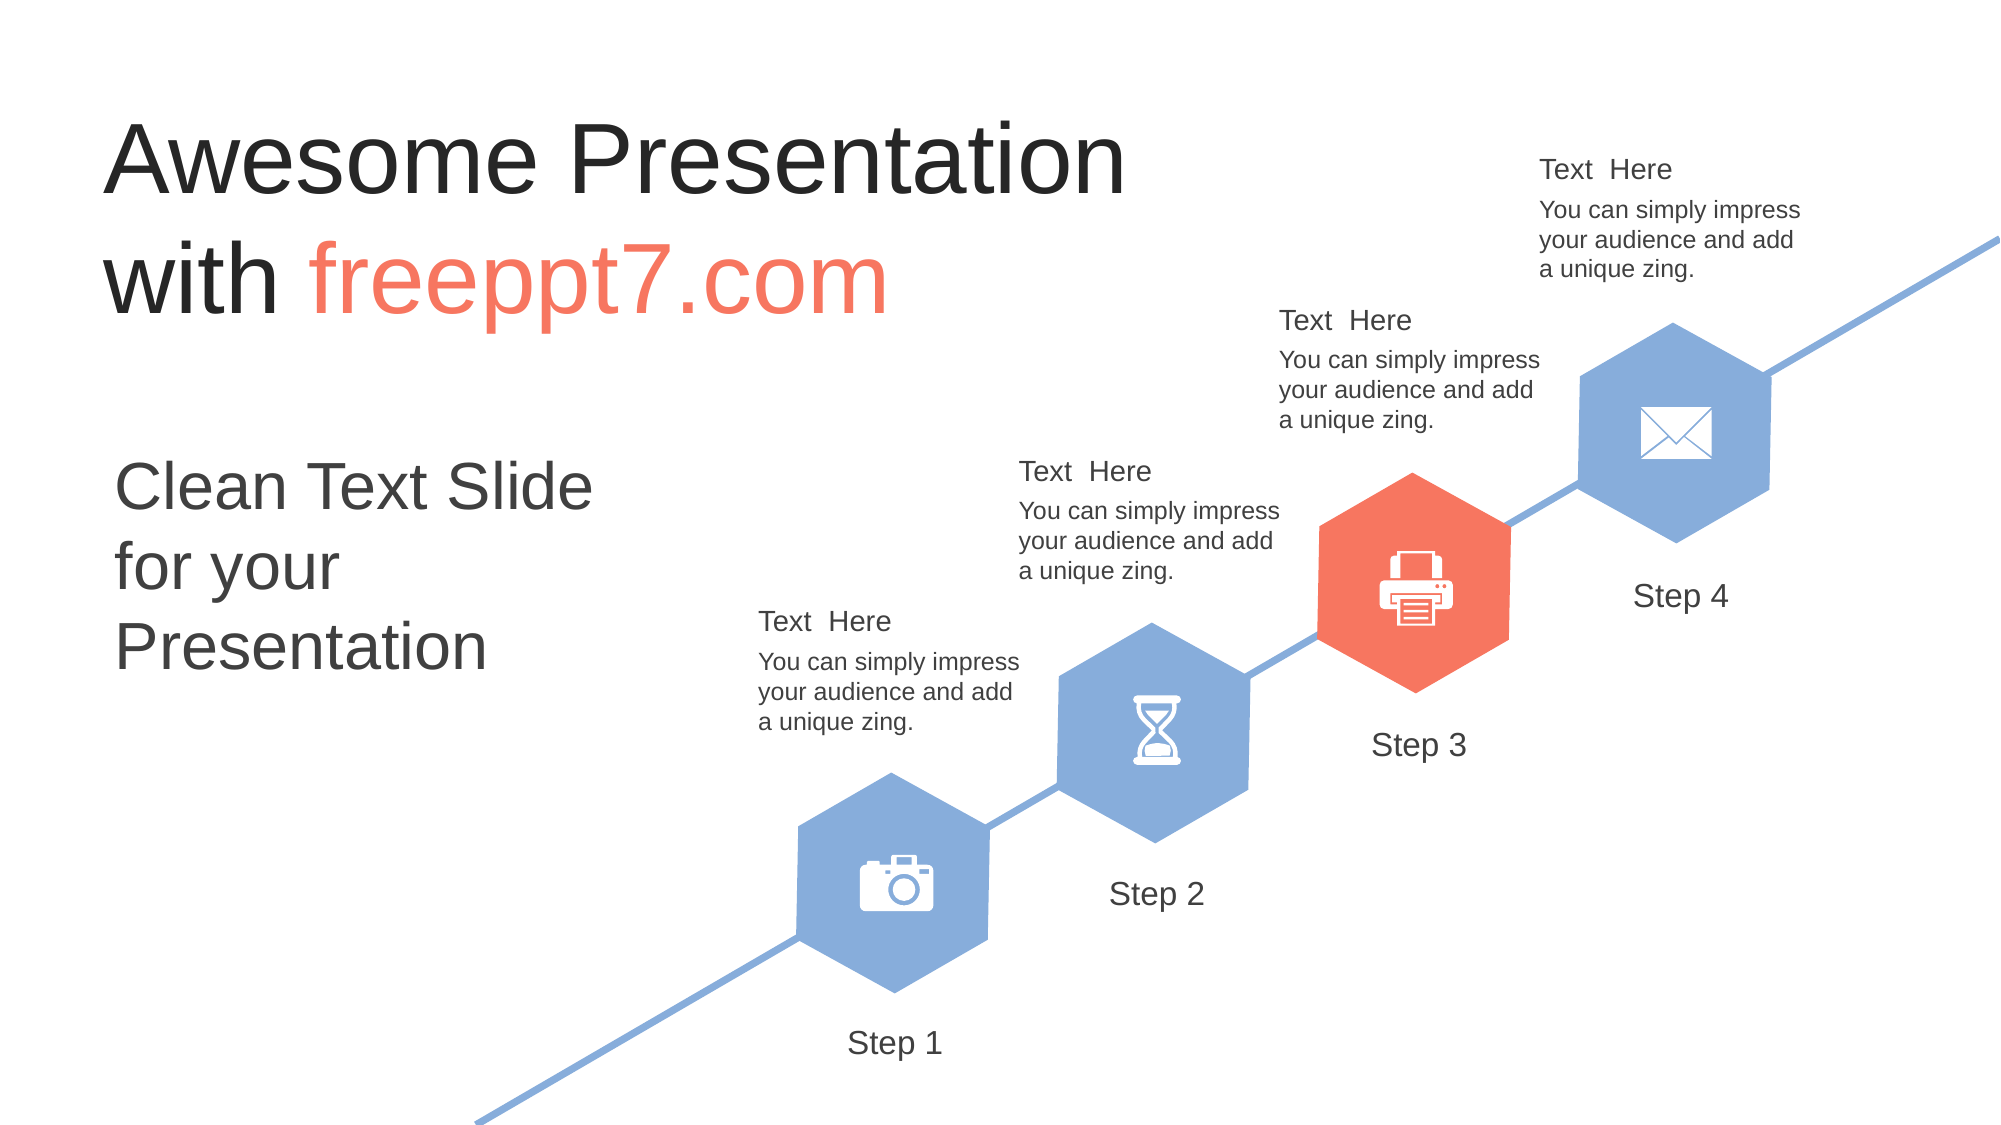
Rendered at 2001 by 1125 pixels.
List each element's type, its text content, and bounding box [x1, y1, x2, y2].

text_box Clean Text Slide for your Presentation [99, 435, 475, 690]
text_box Awesome Presentation with freeppt7.com [88, 86, 1383, 341]
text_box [1264, 293, 1563, 443]
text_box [1003, 444, 1303, 594]
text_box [475, 238, 2000, 1125]
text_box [743, 594, 1042, 745]
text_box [1524, 142, 1823, 292]
